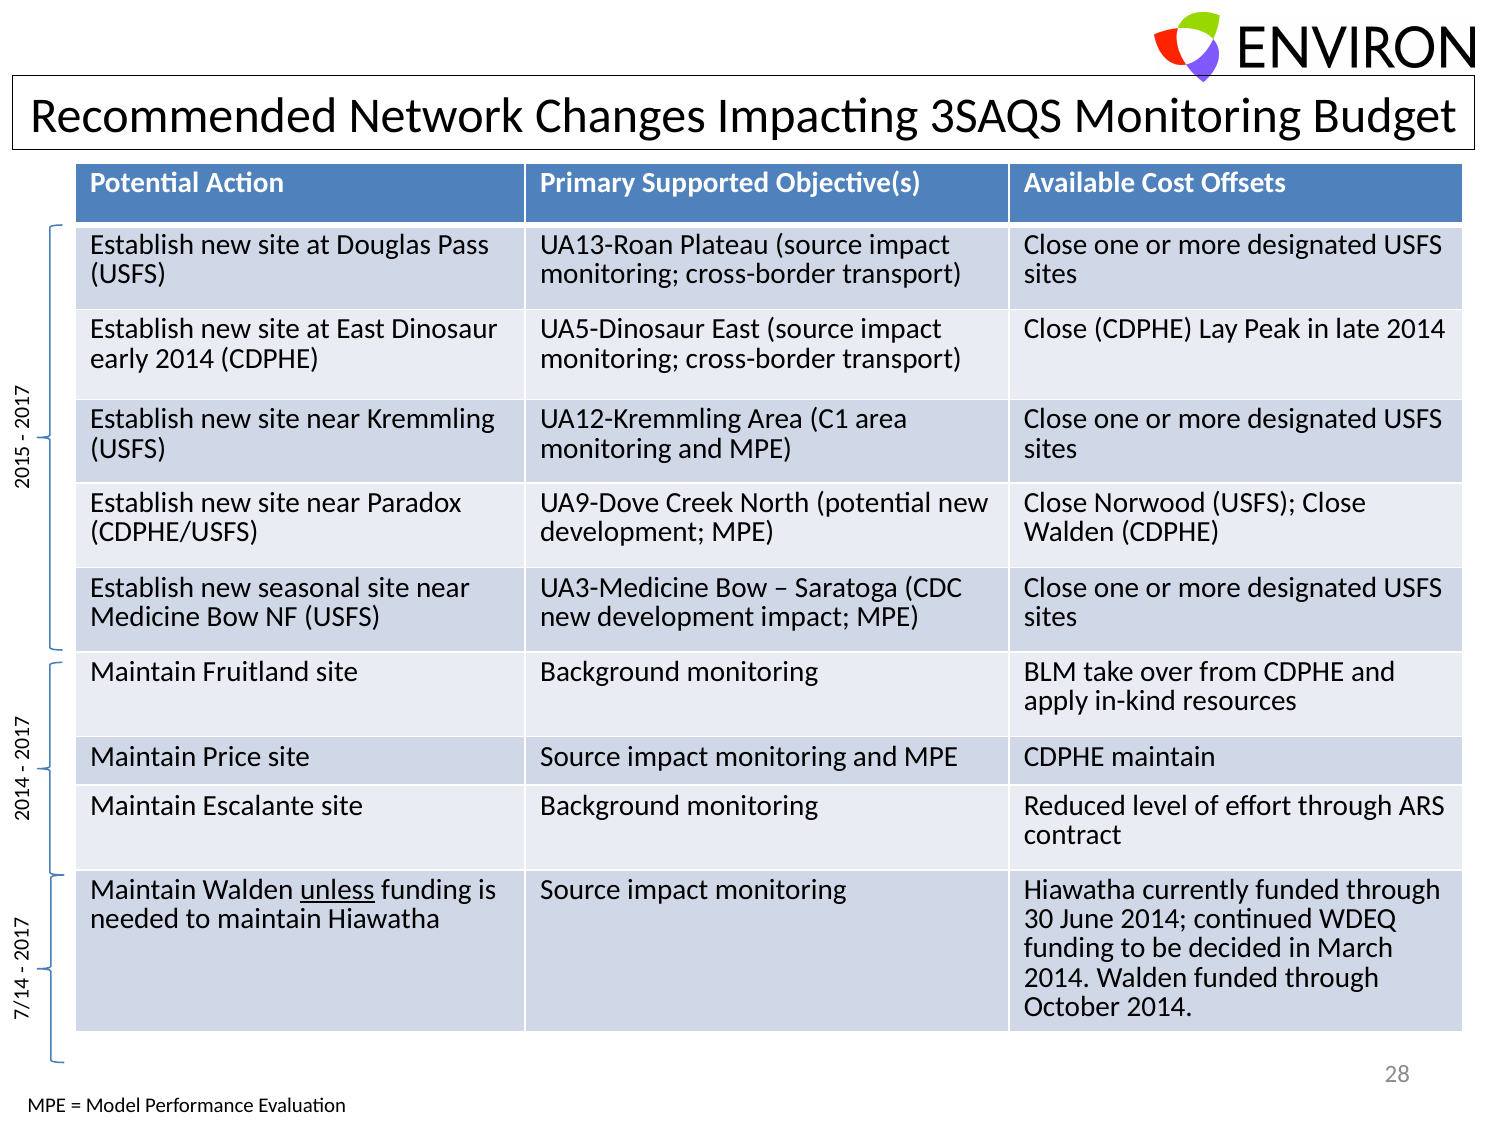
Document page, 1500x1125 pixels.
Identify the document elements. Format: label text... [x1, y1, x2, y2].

table_cell UA13-Roan Plateau (source impact monitoring; cross-border transport) [526, 228, 1008, 309]
title Recommended Network Changes Impacting 3SAQS Monitoring Budget [12, 75, 1475, 150]
table_header Available Cost Offsets [1010, 164, 1462, 222]
table_cell UA12-Kremmling Area (C1 area monitoring and MPE) [526, 400, 1008, 482]
text_box MPE = Model Performance Evaluation [57, 1084, 475, 1125]
text_box 2015 - 2017 [0, 224, 57, 598]
table_cell Establish new site at Douglas Pass (USFS) [76, 228, 524, 309]
table_cell Establish new site near Paradox (CDPHE/USFS) [76, 484, 524, 567]
table_cell Close one or more designated USFS sites [1010, 568, 1462, 651]
table_cell Source impact monitoring and MPE [526, 737, 1008, 784]
table_cell UA3-Medicine Bow – Saratoga (CDC new development impact; MPE) [526, 568, 1008, 651]
table_cell Hiawatha currently funded through 30 June 2014; continued WDEQ funding to be decided in March 2014. Walden funded through October 2014. [1010, 871, 1462, 1031]
table_cell BLM take over from CDPHE and apply in-kind resources [1010, 653, 1462, 736]
table_cell Reduced level of effort through ARS contract [1010, 786, 1462, 869]
table_cell Maintain Price site [76, 737, 524, 784]
table_cell Maintain Escalante site [76, 786, 524, 869]
table_cell UA5-Dinosaur East (source impact monitoring; cross-border transport) [526, 310, 1008, 399]
table_cell Maintain Walden unless funding is needed to maintain Hiawatha [76, 871, 524, 1031]
text_box [57, 224, 63, 599]
table_cell Maintain Fruitland site [76, 653, 524, 736]
text_box [57, 942, 65, 1064]
table_cell UA9-Dove Creek North (potential new development; MPE) [526, 484, 1008, 567]
table_header Primary Supported Objective(s) [526, 164, 1008, 222]
picture [1154, 12, 1475, 75]
table_cell Close (CDPHE) Lay Peak in late 2014 [1010, 310, 1462, 399]
table_cell Establish new site near Kremmling (USFS) [76, 400, 524, 482]
slide_number 28 [1074, 1042, 1425, 1103]
table_cell Establish new seasonal site near Medicine Bow NF (USFS) [76, 568, 524, 651]
table_cell Close one or more designated USFS sites [1010, 400, 1462, 482]
table_cell Background monitoring [526, 653, 1008, 736]
table_cell Close one or more designated USFS sites [1010, 228, 1462, 309]
table_cell Close Norwood (USFS); Close Walden (CDPHE) [1010, 484, 1462, 567]
table_cell Source impact monitoring [526, 871, 1008, 1031]
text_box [0, 599, 63, 938]
table_cell Establish new site at East Dinosaur early 2014 (CDPHE) [76, 310, 524, 399]
table_cell CDPHE maintain [1010, 737, 1462, 784]
table_header Potential Action [76, 164, 524, 222]
table_cell Background monitoring [526, 786, 1008, 869]
text_box 7/14 - 2017 [0, 946, 57, 1125]
